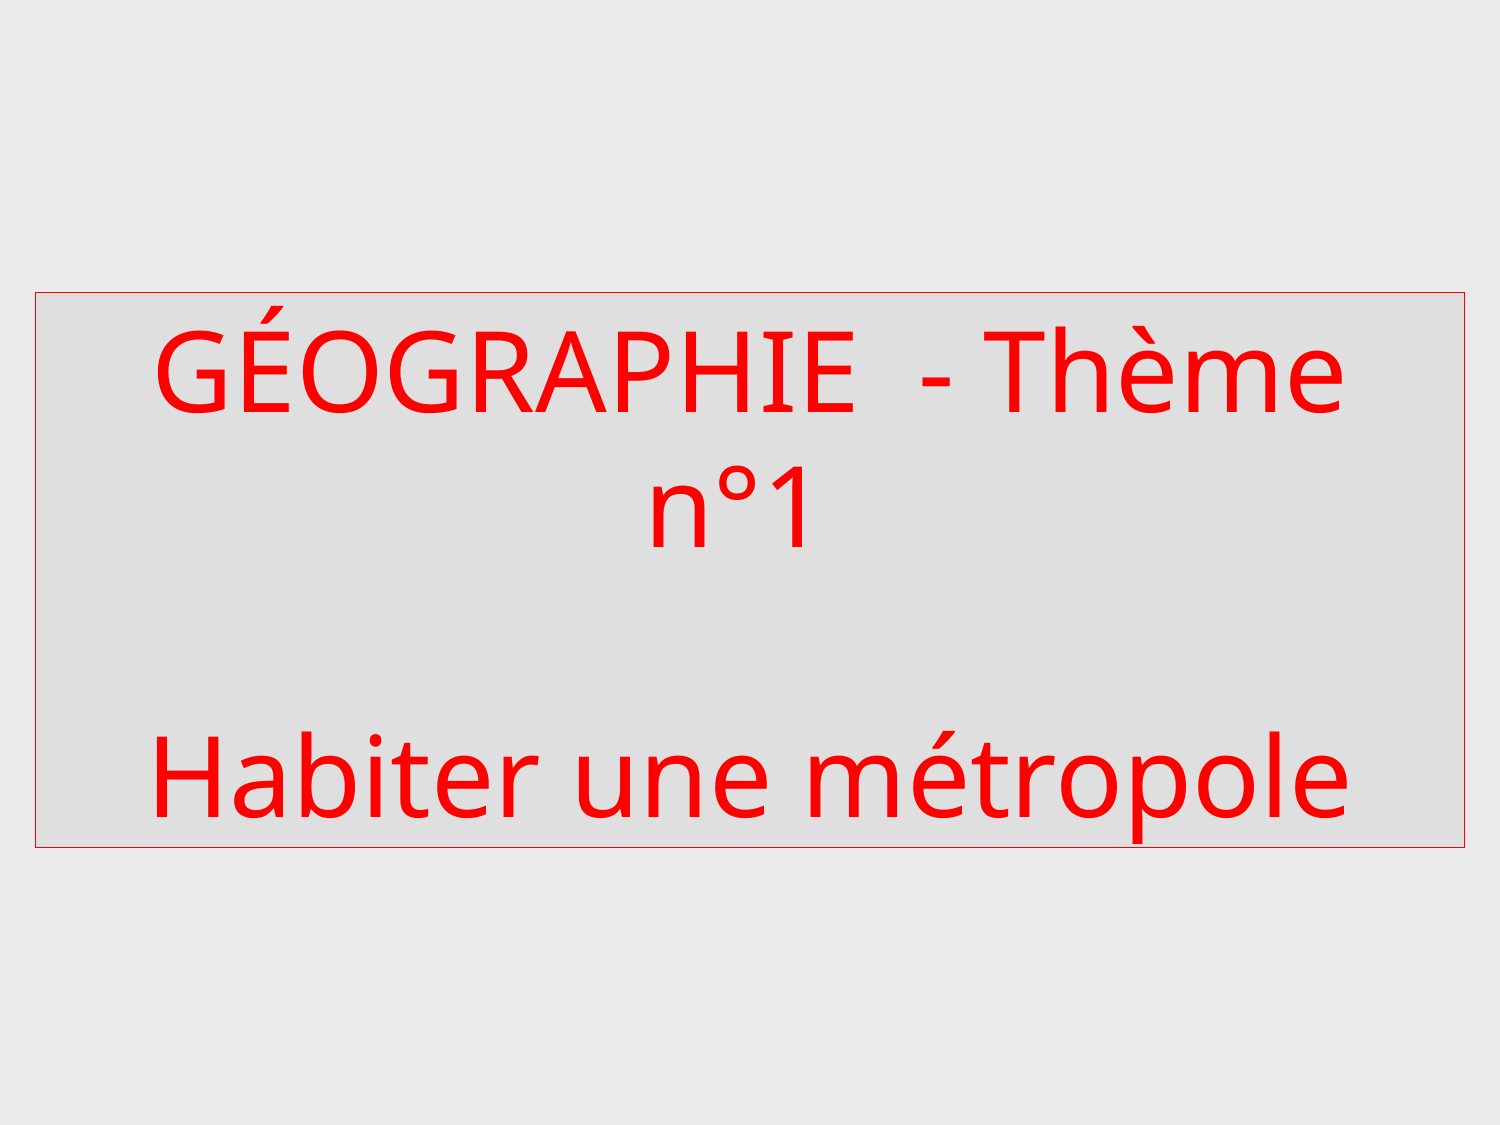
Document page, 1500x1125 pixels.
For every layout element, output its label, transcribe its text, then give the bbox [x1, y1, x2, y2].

text_box GÉOGRAPHIE - Thème n°1 Habiter une métropole [35, 292, 1465, 848]
